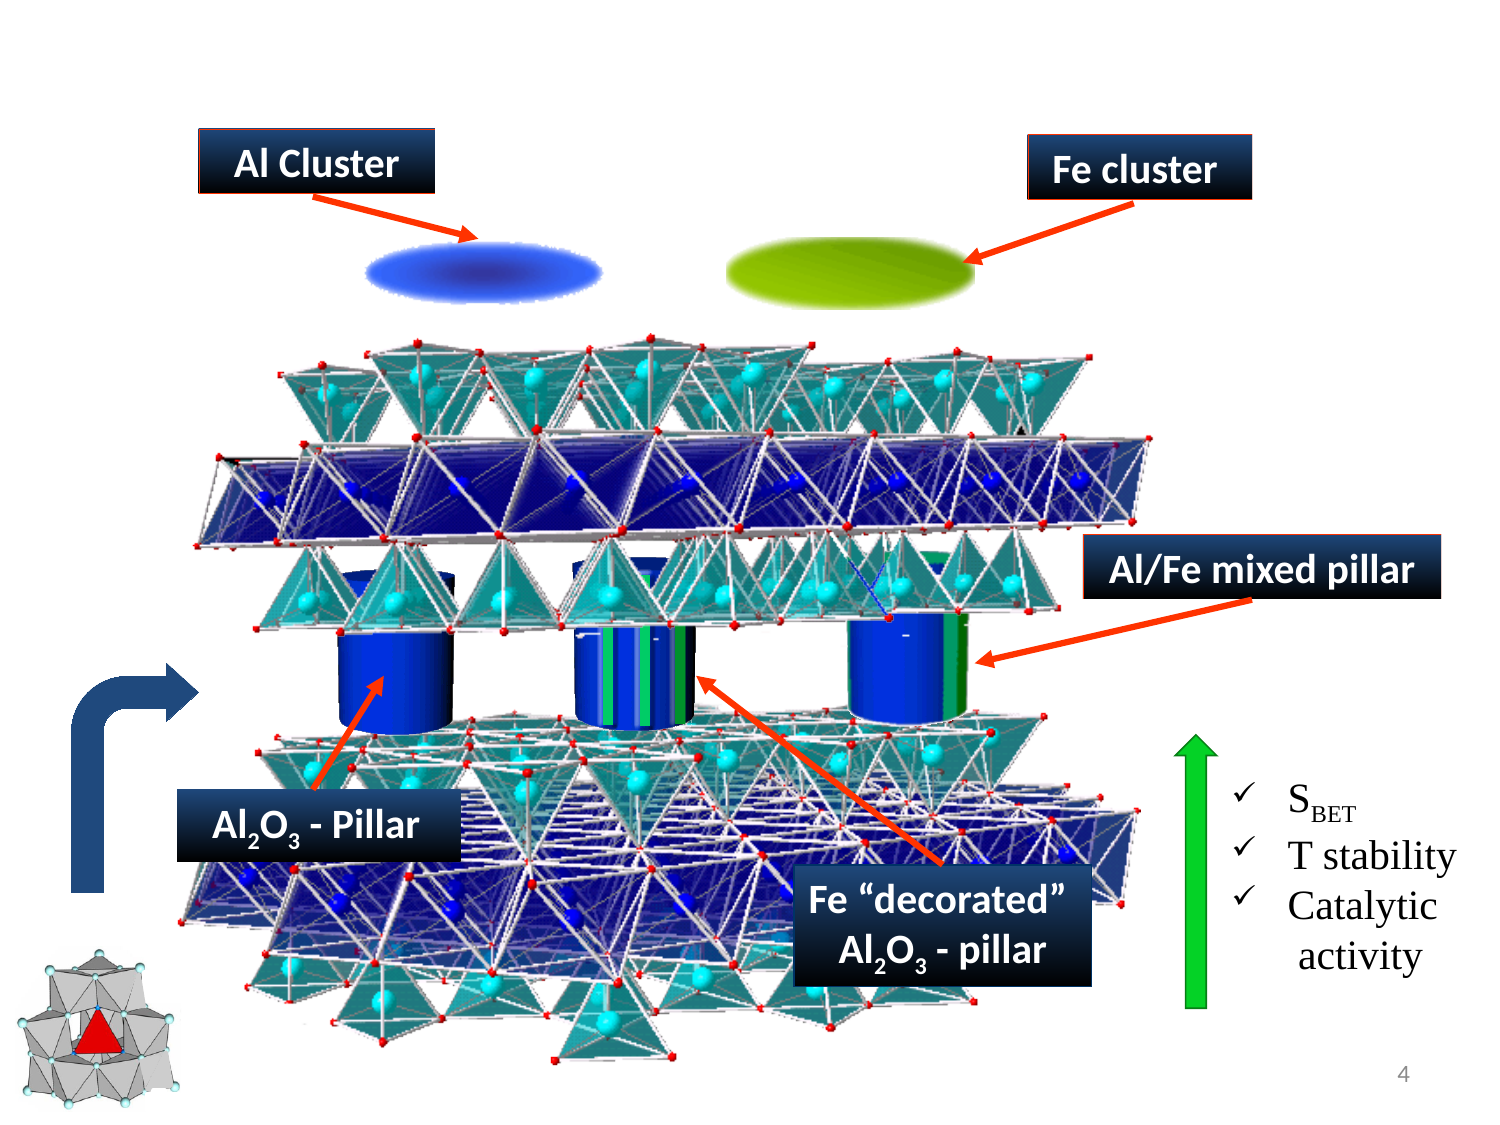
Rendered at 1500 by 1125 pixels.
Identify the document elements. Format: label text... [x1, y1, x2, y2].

picture [359, 237, 609, 310]
text_box Fe cluster [1027, 134, 1253, 200]
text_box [1174, 734, 1483, 1009]
picture [726, 237, 975, 310]
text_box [15, 946, 181, 1112]
text_box Al Cluster [198, 128, 435, 194]
slide_number 4 [1074, 1042, 1425, 1103]
text_box [701, 676, 715, 690]
text_box [71, 663, 197, 893]
picture [93, 332, 1164, 1071]
text_box Al/Fe mixed pillar [1169, 534, 1442, 599]
text_box [312, 196, 476, 236]
